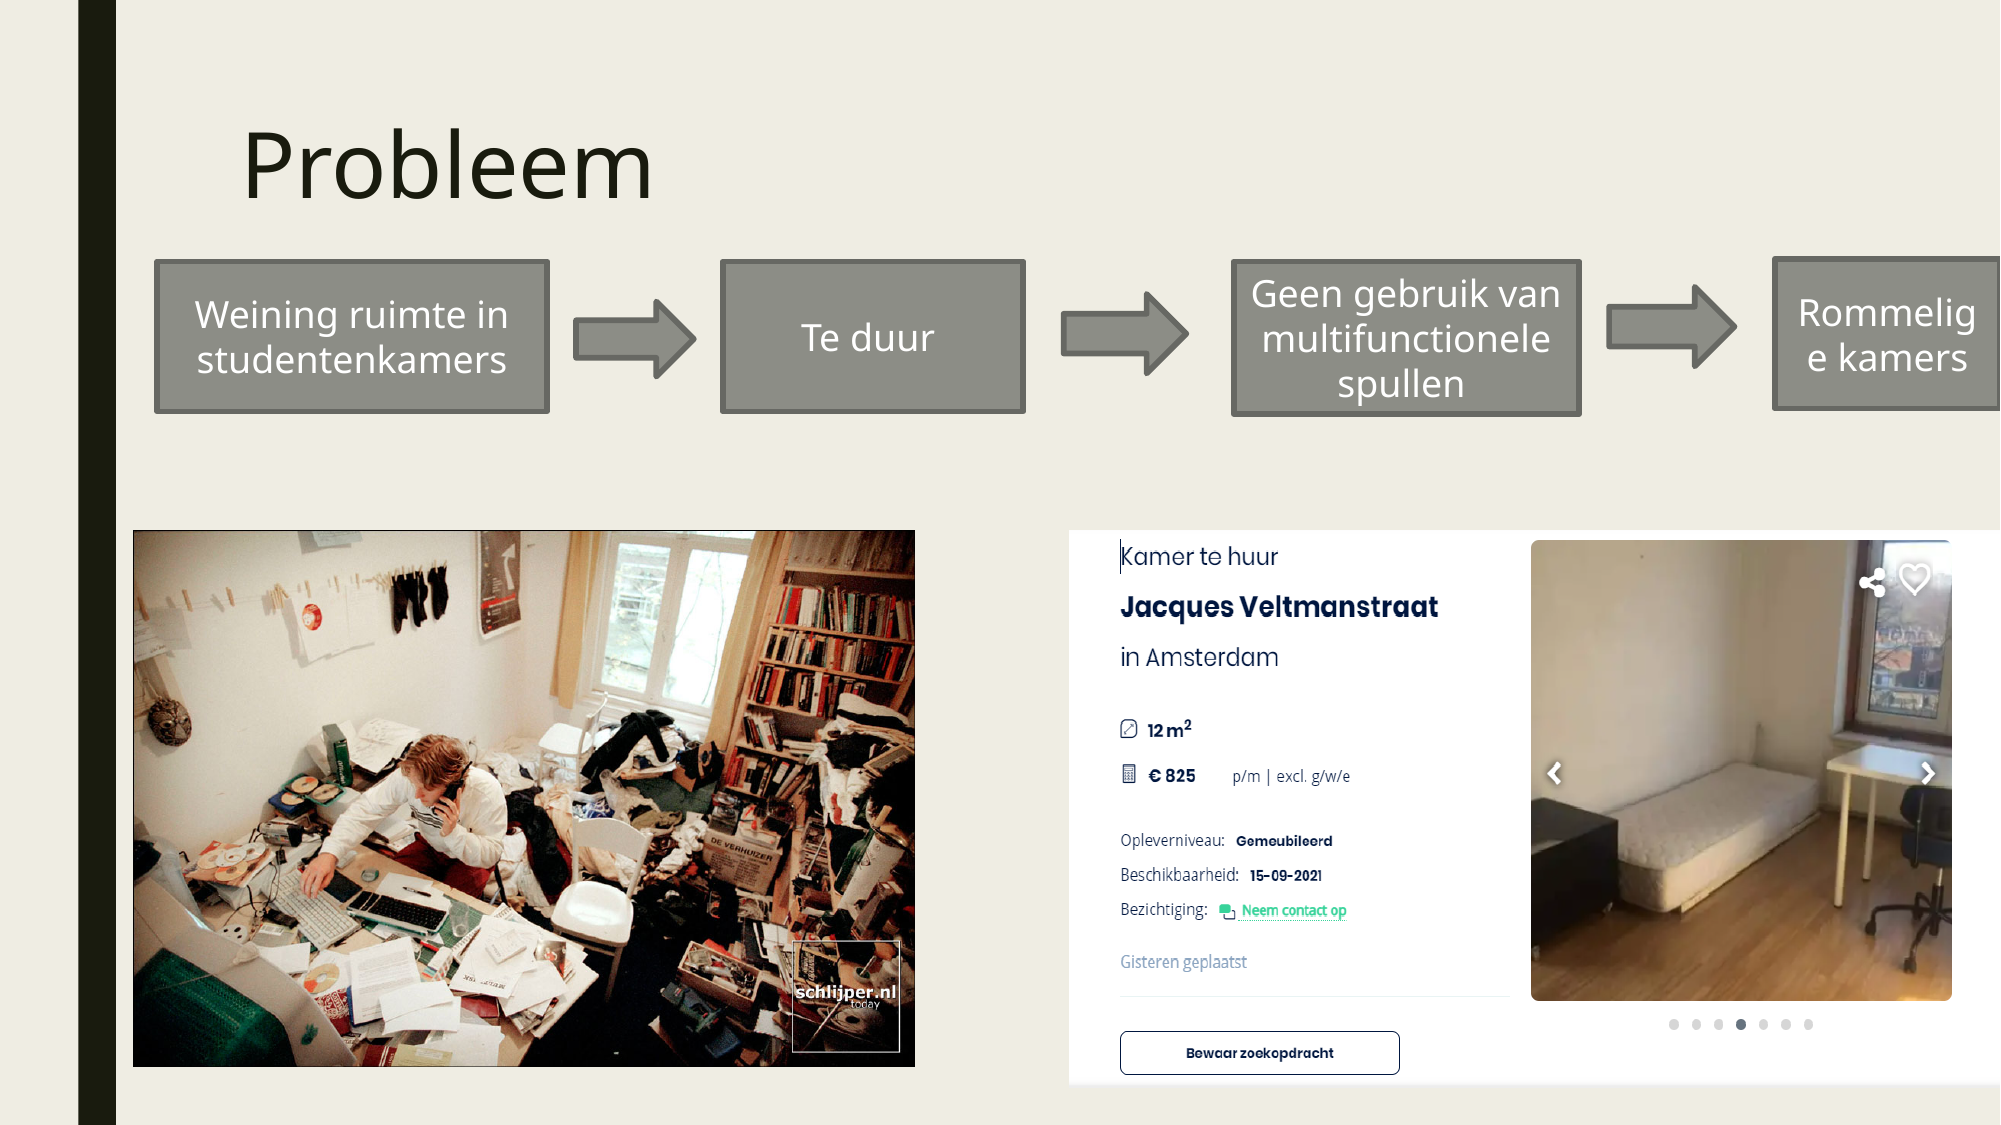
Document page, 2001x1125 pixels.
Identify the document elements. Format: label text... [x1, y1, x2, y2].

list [1068, 530, 2000, 1088]
text_box [1606, 284, 1738, 369]
text_box [573, 298, 697, 380]
text_box Te duur [720, 259, 1026, 414]
picture [133, 530, 915, 1067]
text_box Weining ruimte in studentenkamers [154, 259, 550, 414]
title Probleem [225, 112, 1800, 357]
text_box Geen gebruik van multifunctionele spullen [1231, 259, 1582, 417]
text_box [1060, 291, 1190, 377]
text_box Rommelige kamers [1772, 256, 2000, 411]
